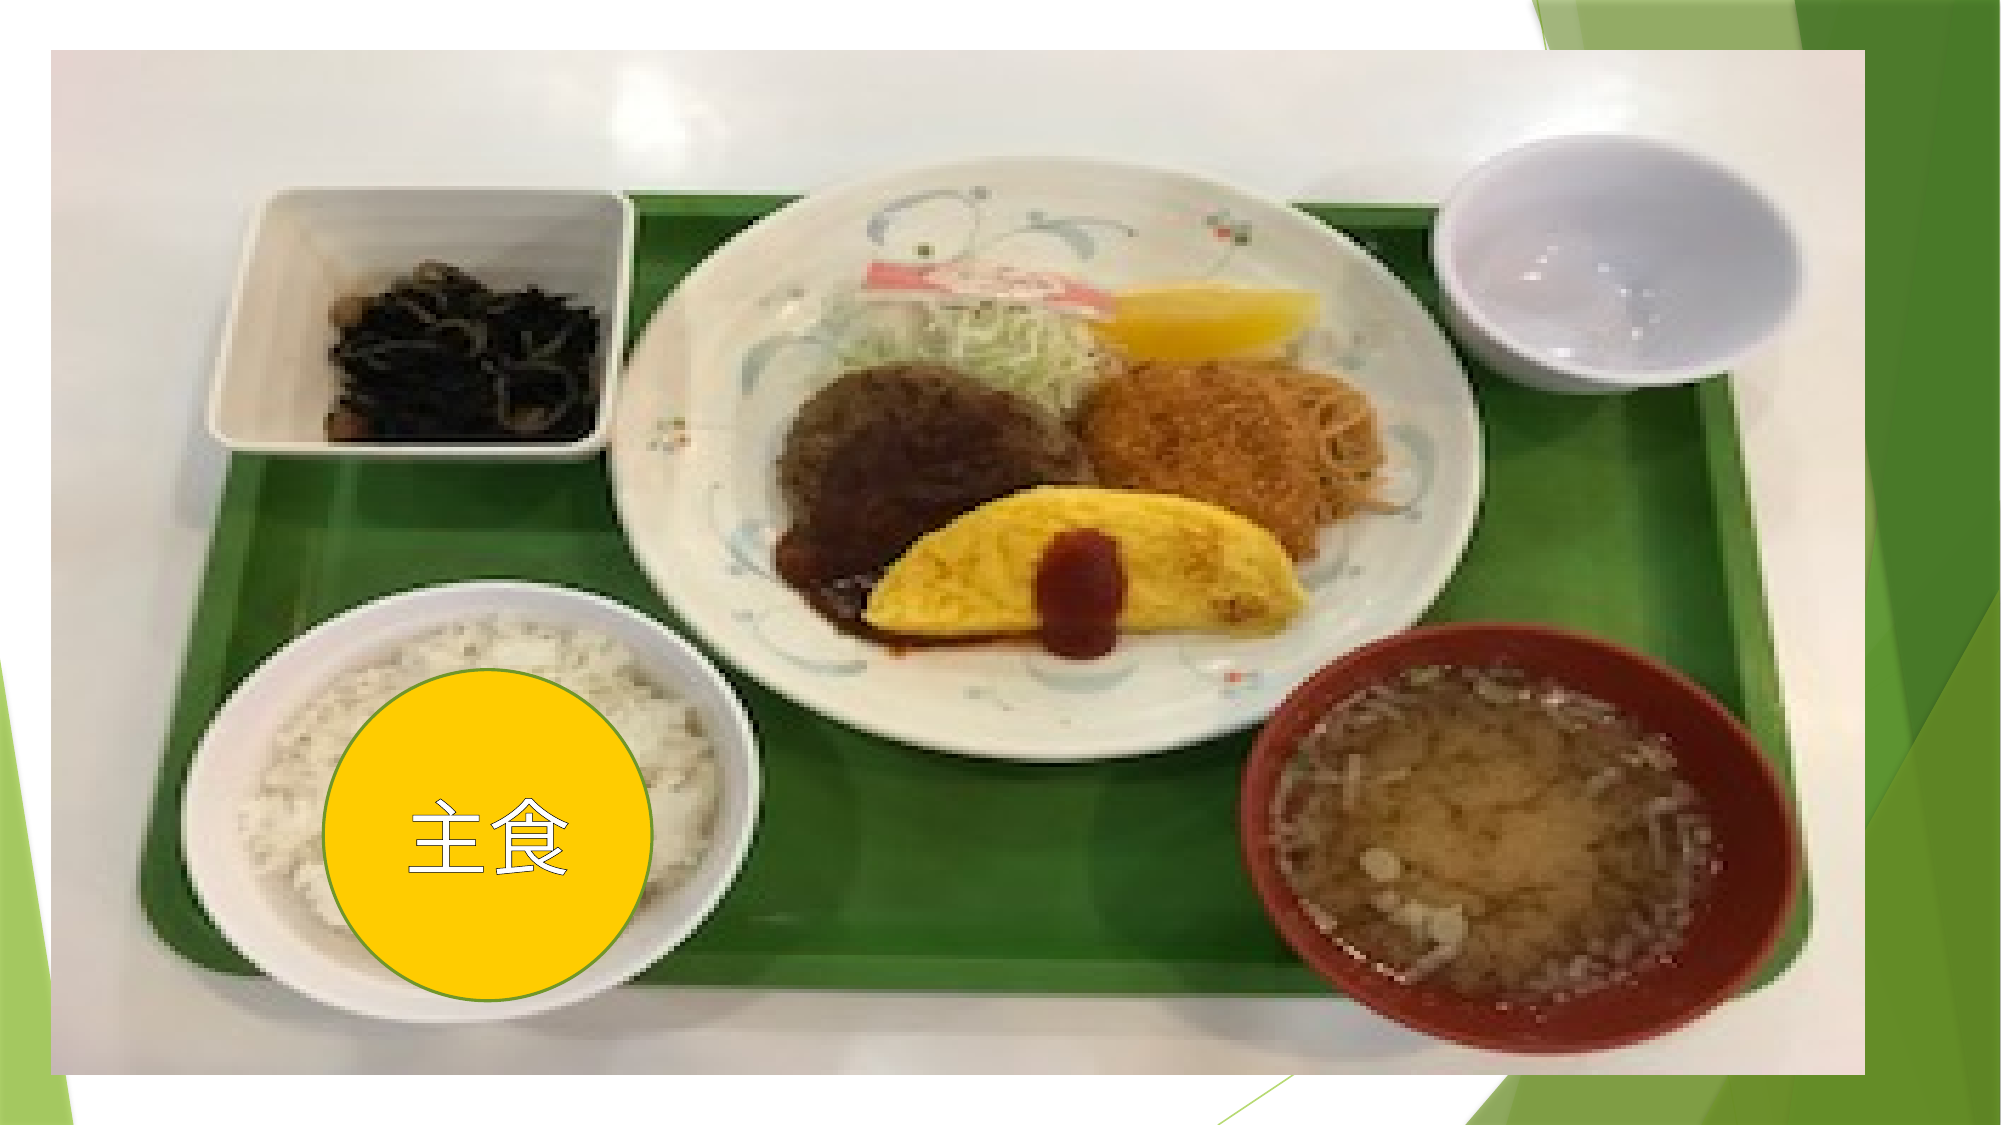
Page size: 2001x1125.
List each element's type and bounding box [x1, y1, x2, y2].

list [51, 49, 1866, 1076]
